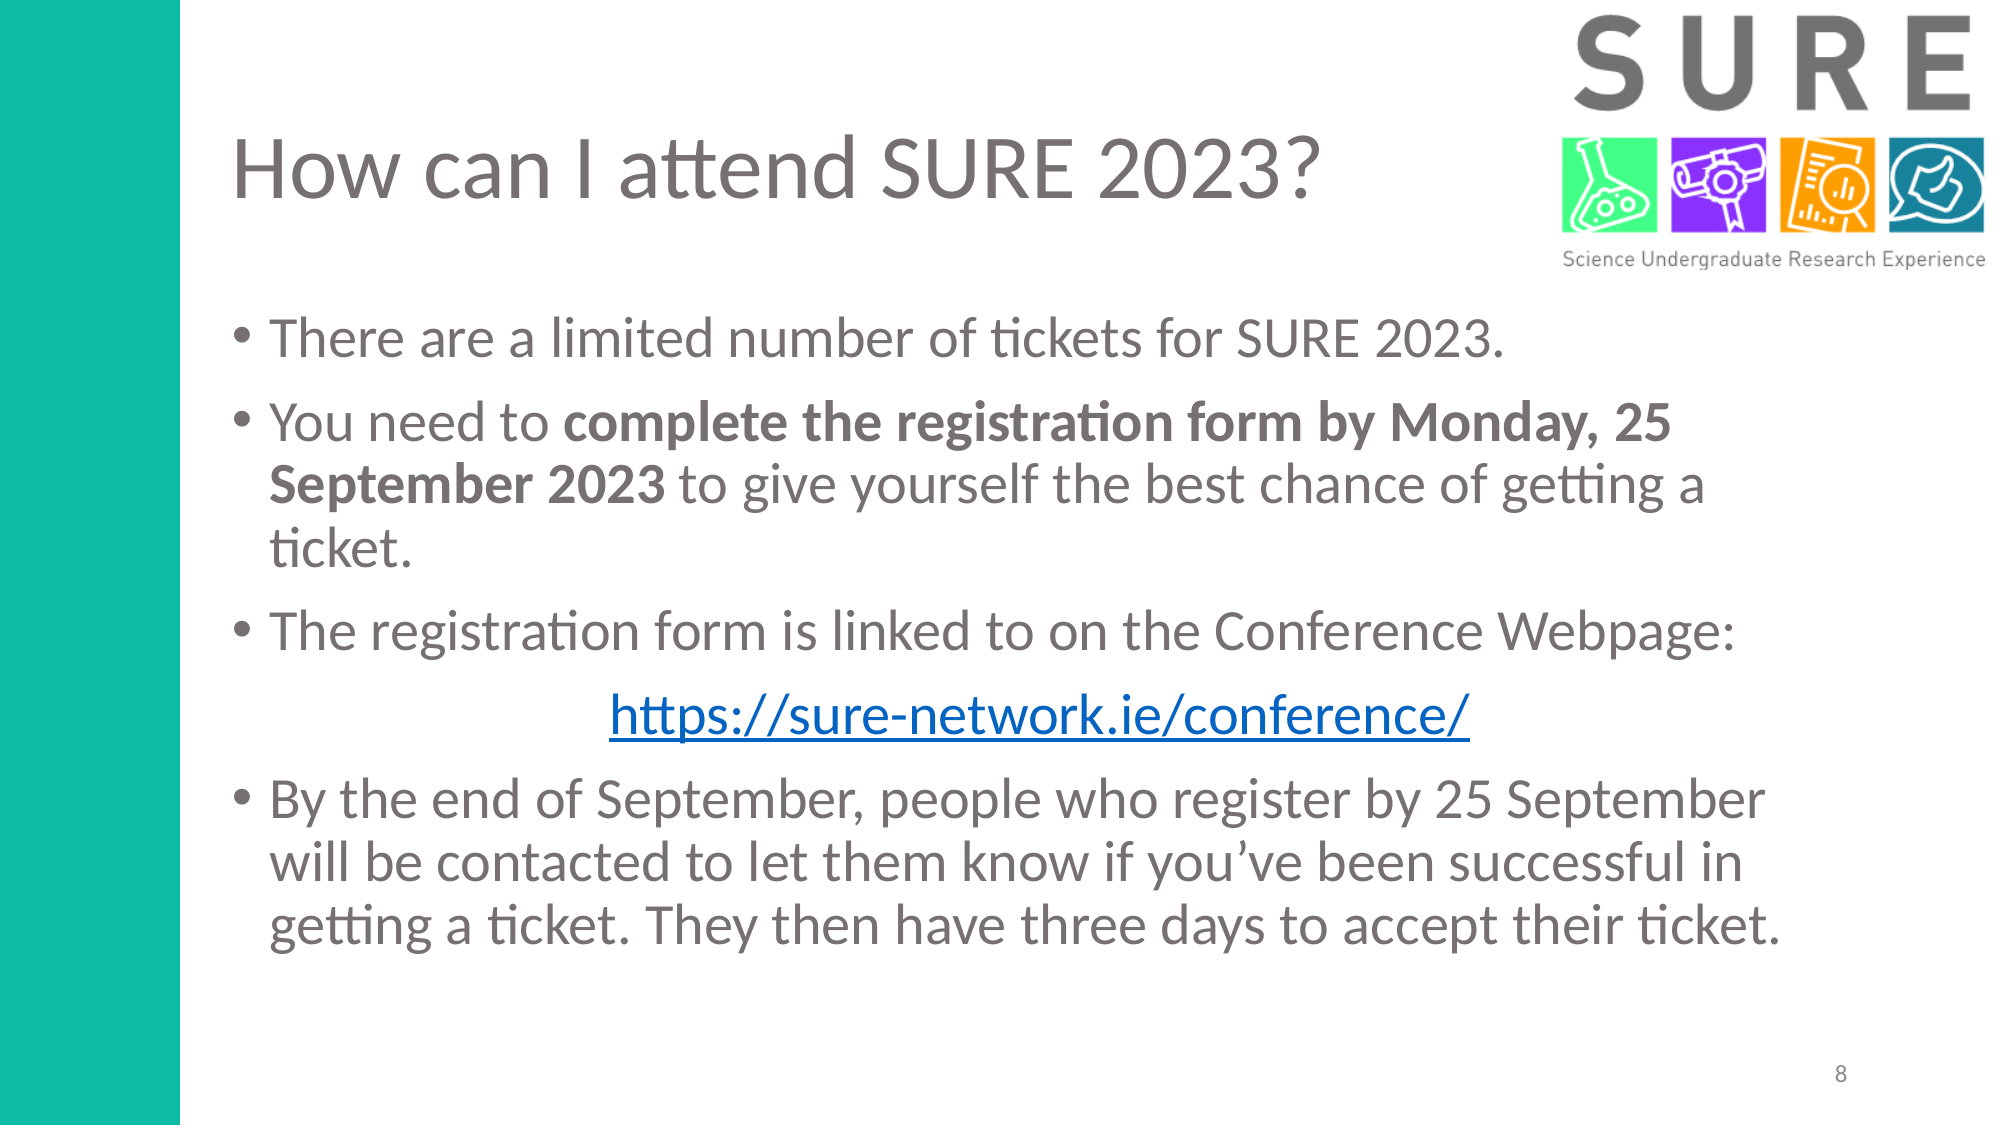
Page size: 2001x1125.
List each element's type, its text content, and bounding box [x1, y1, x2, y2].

list There are a limited number of tickets for SURE 2023. You need to complete the registration form by Monday, 25 September 2023 to give yourself the best chance of getting a ticket. The registration form is linked to on the Conference Webpage: https://sure-network.ie/conference/ By the end of September, people who register by 25 September will be contacted to let them know if you’ve been successful in getting a ticket. They then have three days to accept their ticket. [216, 299, 1863, 1014]
title How can I attend SURE 2023? [216, 59, 1413, 278]
slide_number 8 [1412, 1042, 1863, 1103]
picture [1562, 0, 2000, 270]
